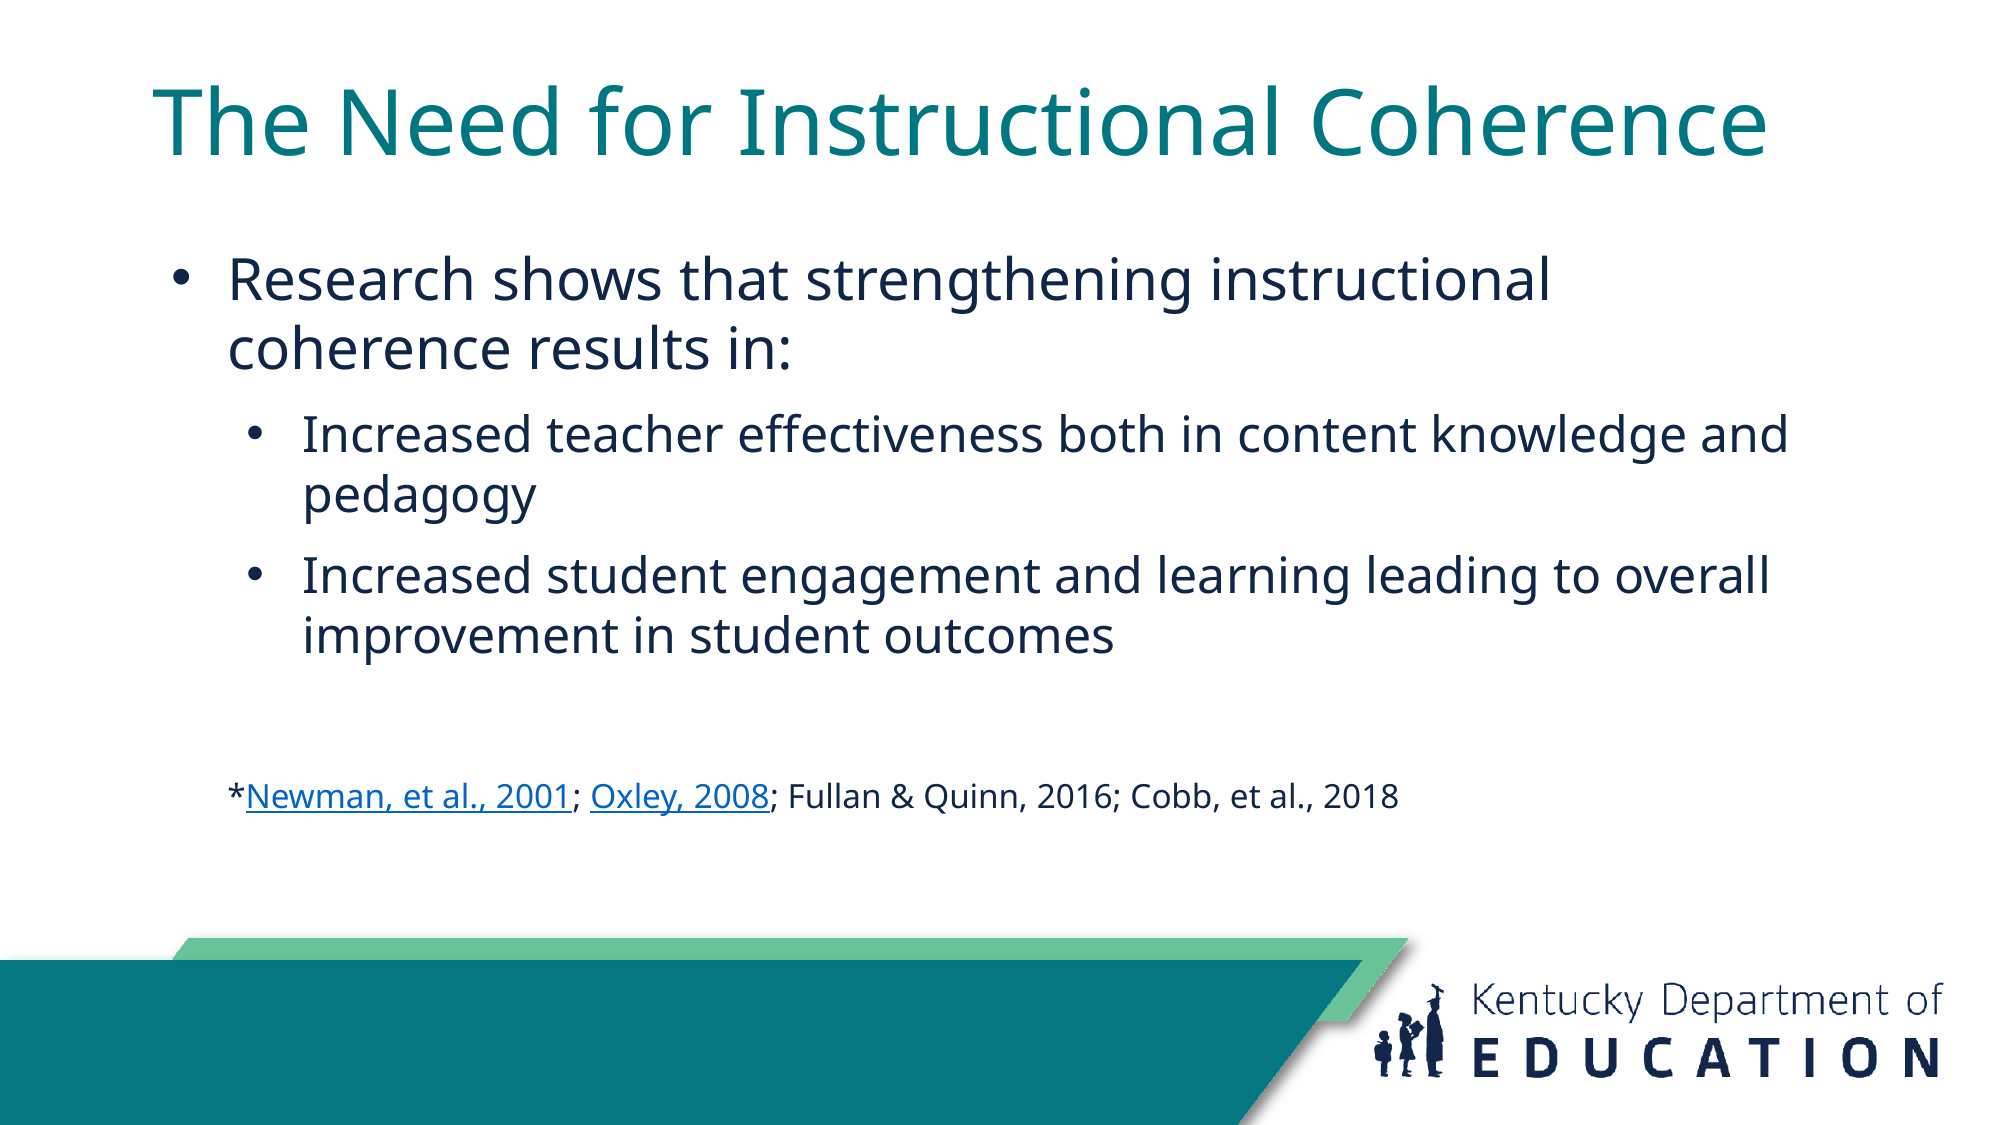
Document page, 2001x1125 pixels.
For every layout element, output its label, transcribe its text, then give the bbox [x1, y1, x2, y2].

picture [0, 0, 2001, 1125]
list Research shows that strengthening instructional coherence results in: Increased teacher effectiveness both in content knowledge and pedagogy Increased student engagement and learning leading to overall improvement in student outcomes *Newman, et al., 2001; Oxley, 2008; Fullan & Quinn, 2016; Cobb, et al., 2018 [137, 234, 1863, 949]
title The Need for Instructional Coherence [137, 16, 1863, 234]
